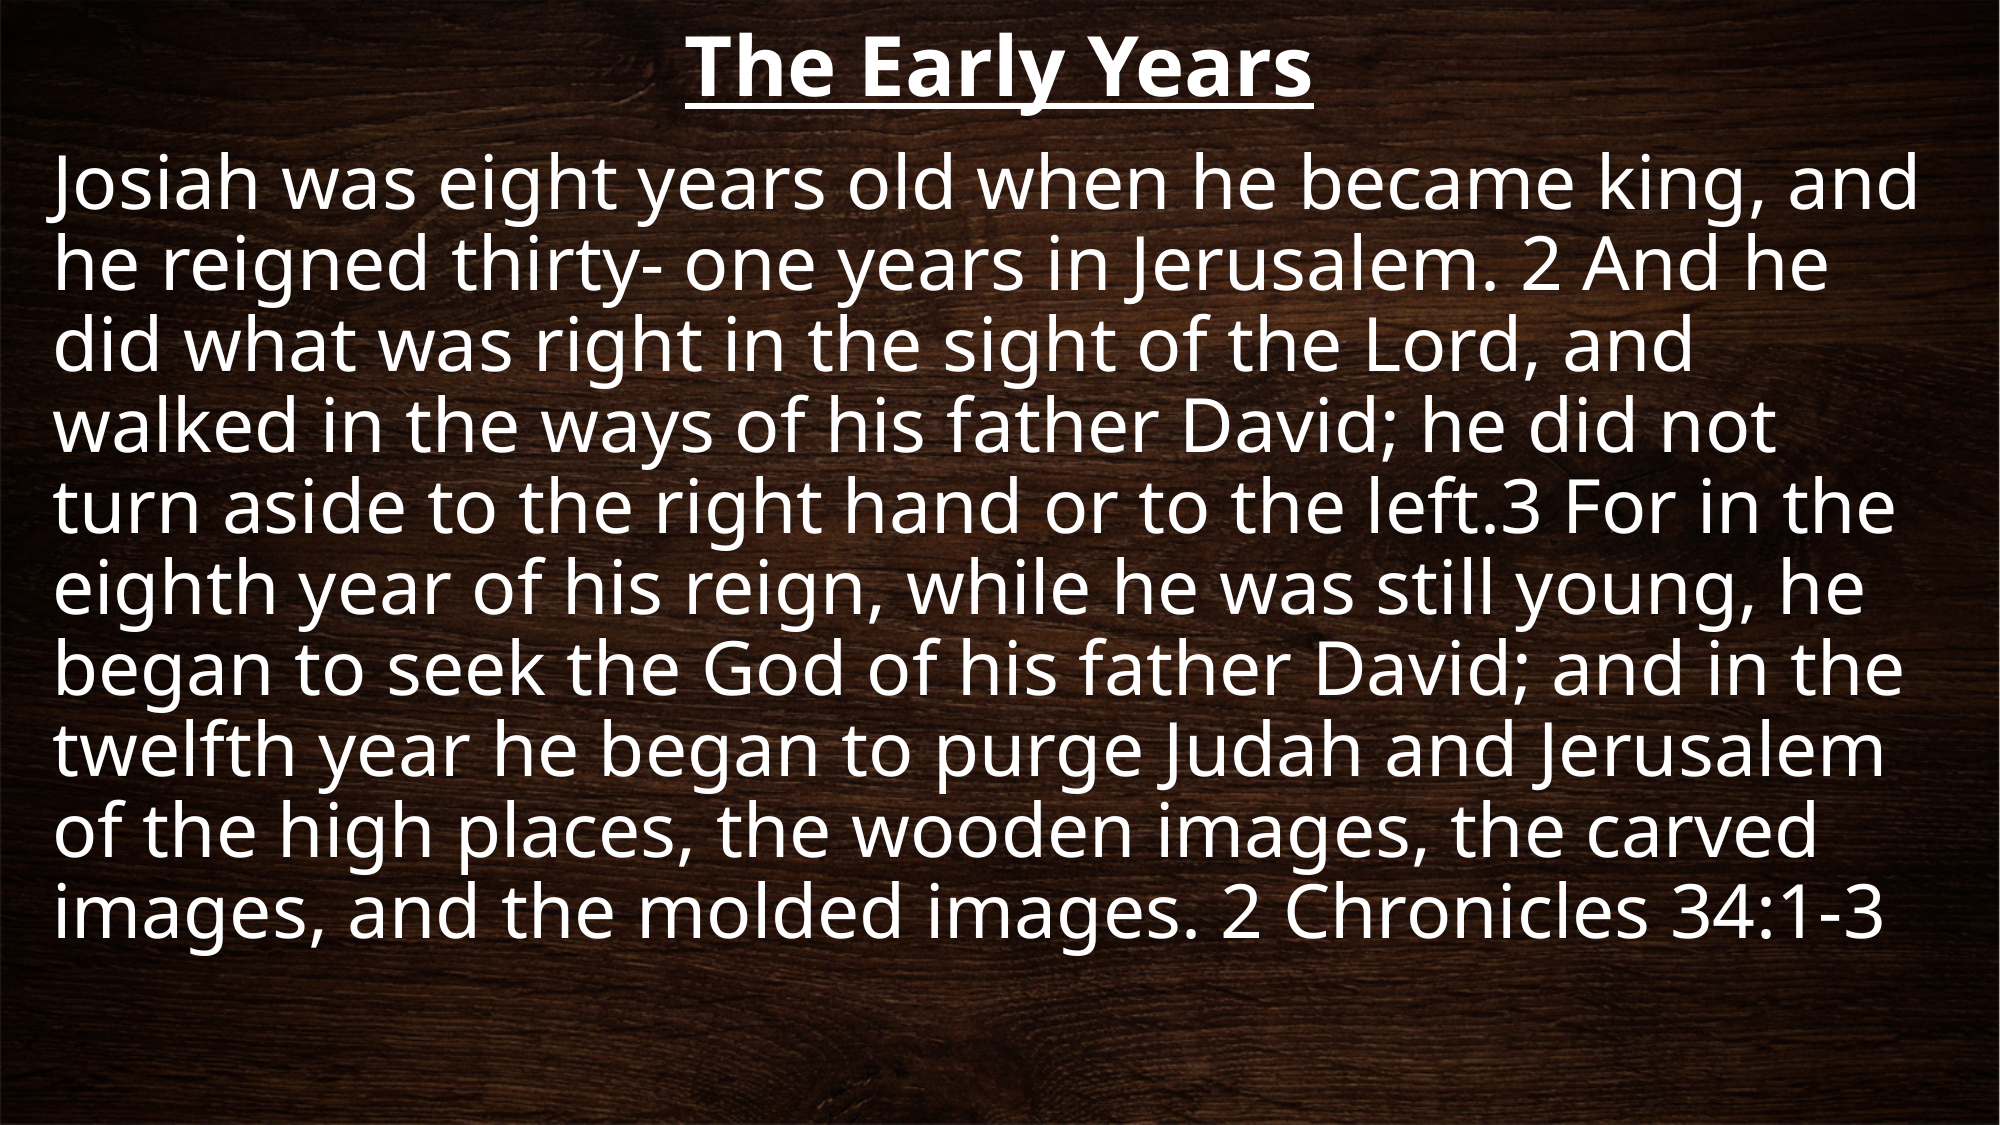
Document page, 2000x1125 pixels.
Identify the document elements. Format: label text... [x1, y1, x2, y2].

list Josiah was eight years old when he became king, and he reigned thirty- one years in Jerusalem. 2 And he did what was right in the sight of the Lord, and walked in the ways of his father David; he did not turn aside to the right hand or to the left.3 For in the eighth year of his reign, while he was still young, he began to seek the God of his father David; and in the twelfth year he began to purge Judah and Jerusalem of the high places, the wooden images, the carved images, and the molded images. 2 Chronicles 34:1-3 [37, 137, 1963, 1100]
title The Early Years [37, 24, 1963, 137]
picture [0, 0, 2000, 1125]
